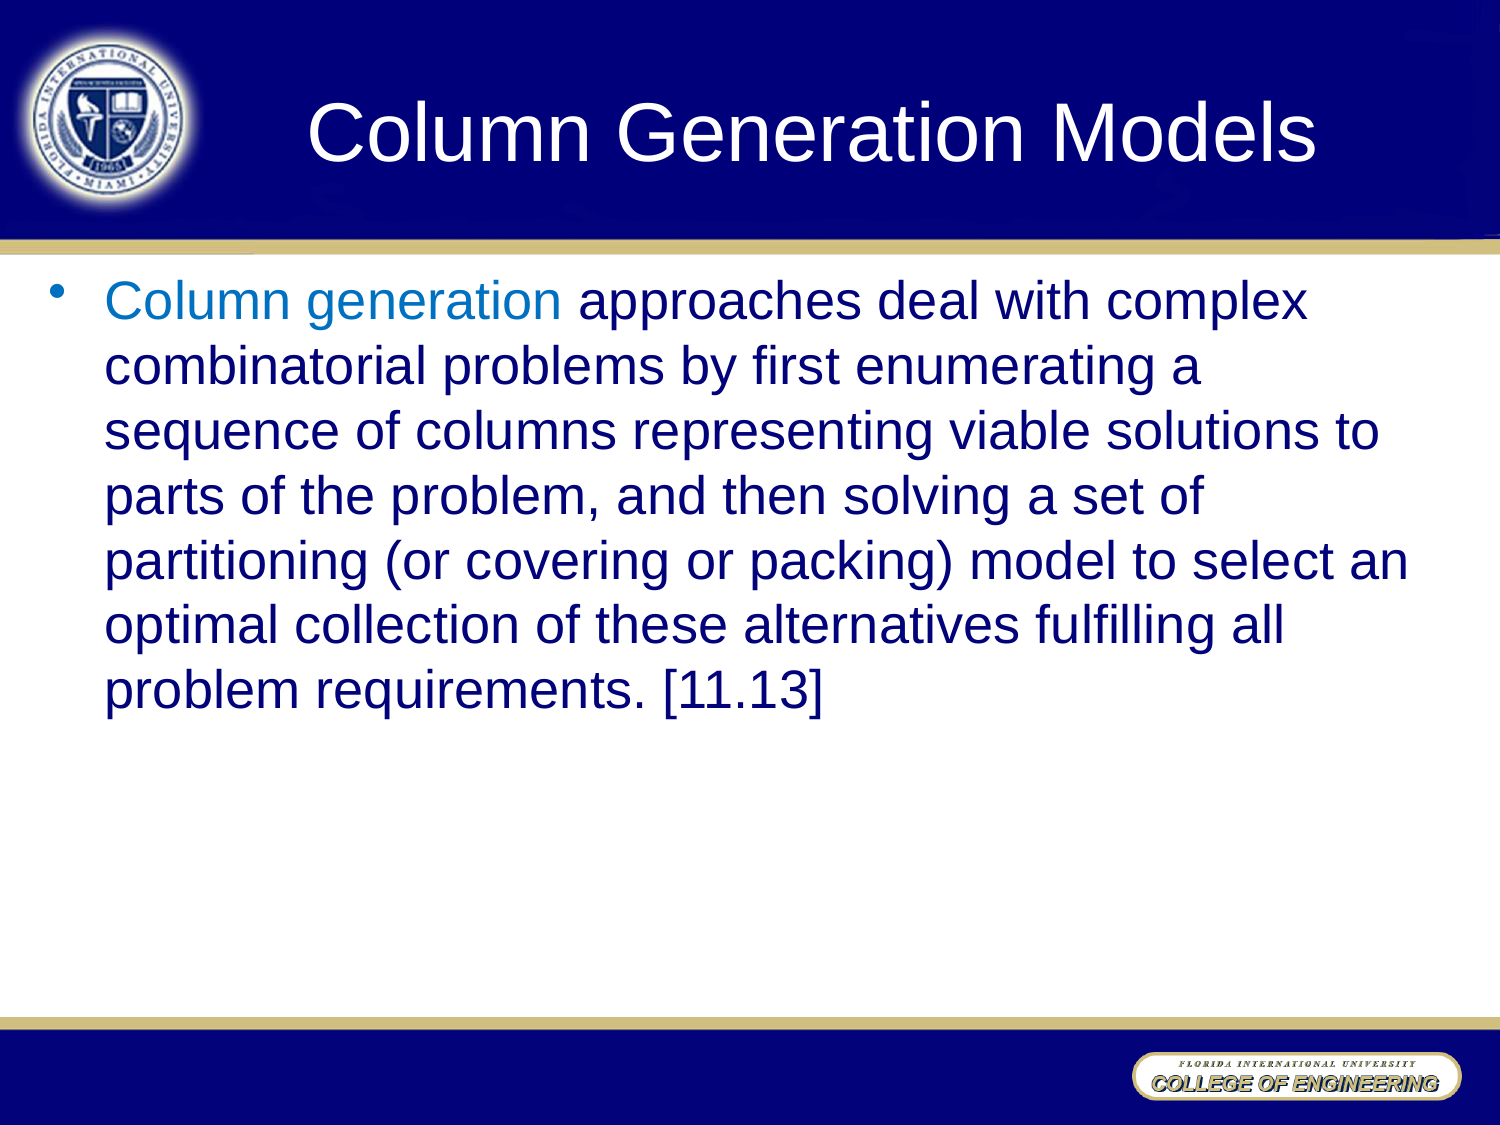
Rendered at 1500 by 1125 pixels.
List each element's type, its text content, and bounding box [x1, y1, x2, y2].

title Column Generation Models [199, 44, 1426, 212]
list Column generation approaches deal with complex combinatorial problems by first enumerating a sequence of columns representing viable solutions to parts of the problem, and then solving a set of partitioning (or covering or packing) model to select an optimal collection of these alternatives fulfilling all problem requirements. [11.13] [33, 257, 1464, 1023]
picture [0, 0, 1500, 1125]
